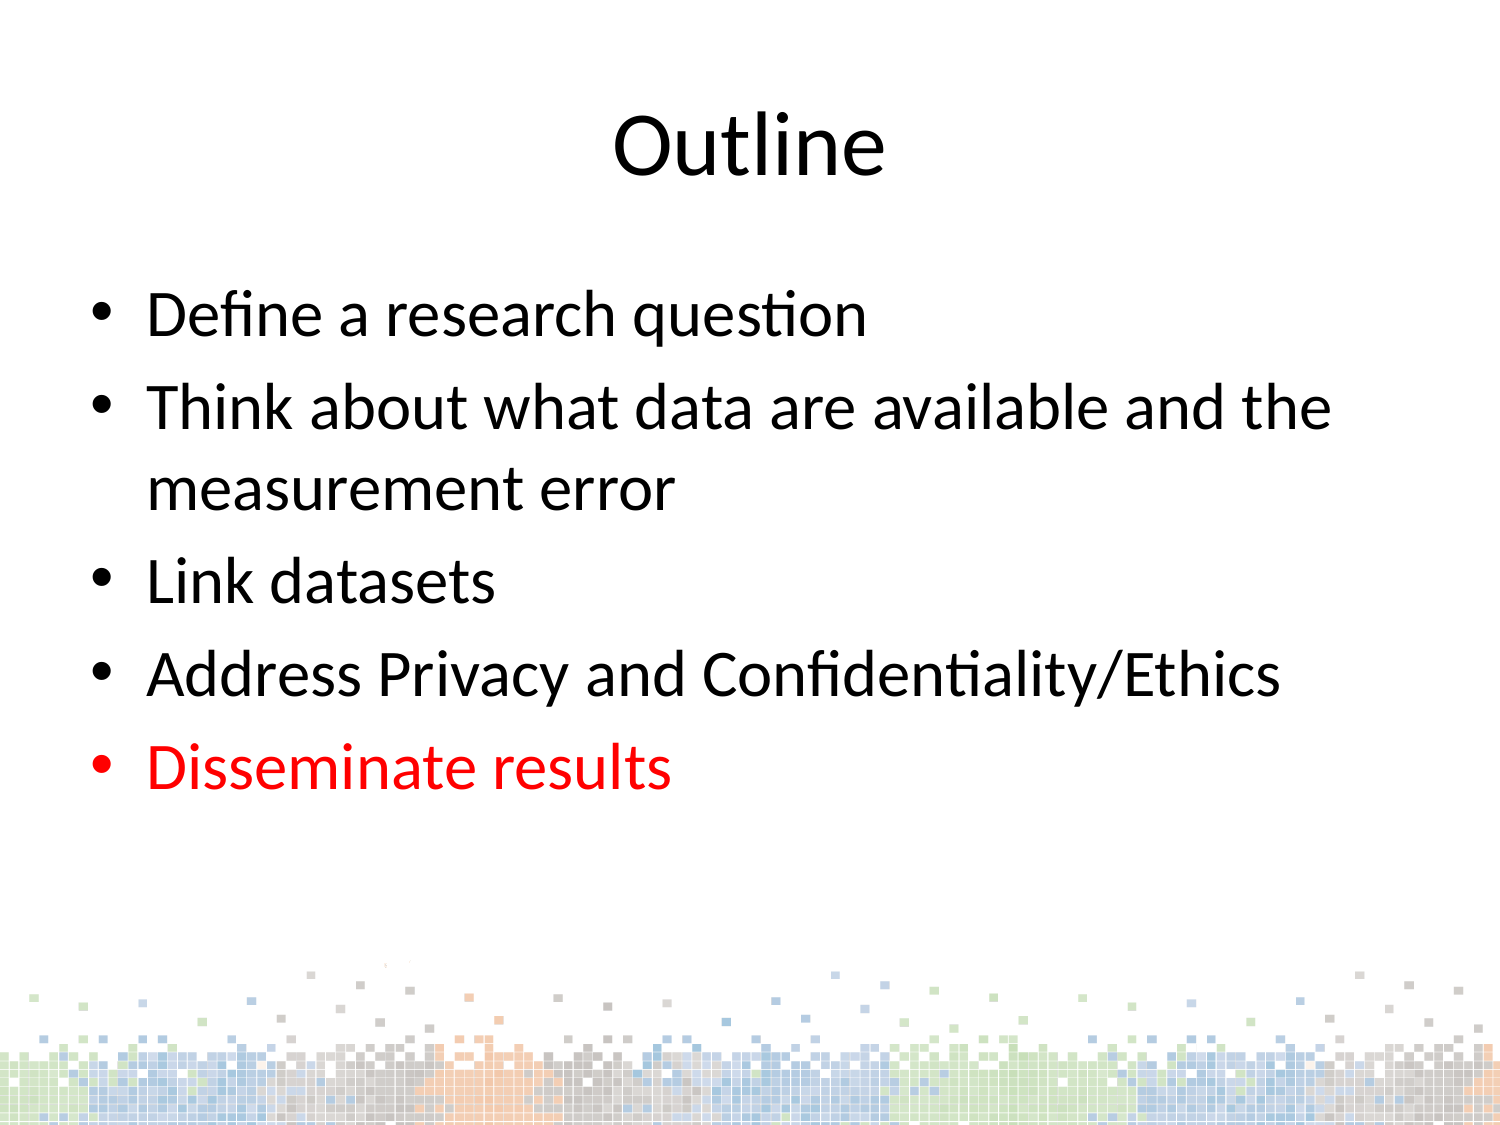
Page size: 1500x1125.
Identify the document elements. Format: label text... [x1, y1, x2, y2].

list Define a research question Think about what data are available and the measurement error Link datasets Address Privacy and Confidentiality/Ethics Disseminate results [75, 262, 1425, 1005]
title Outline [75, 45, 1425, 233]
picture [0, 374, 1500, 1125]
